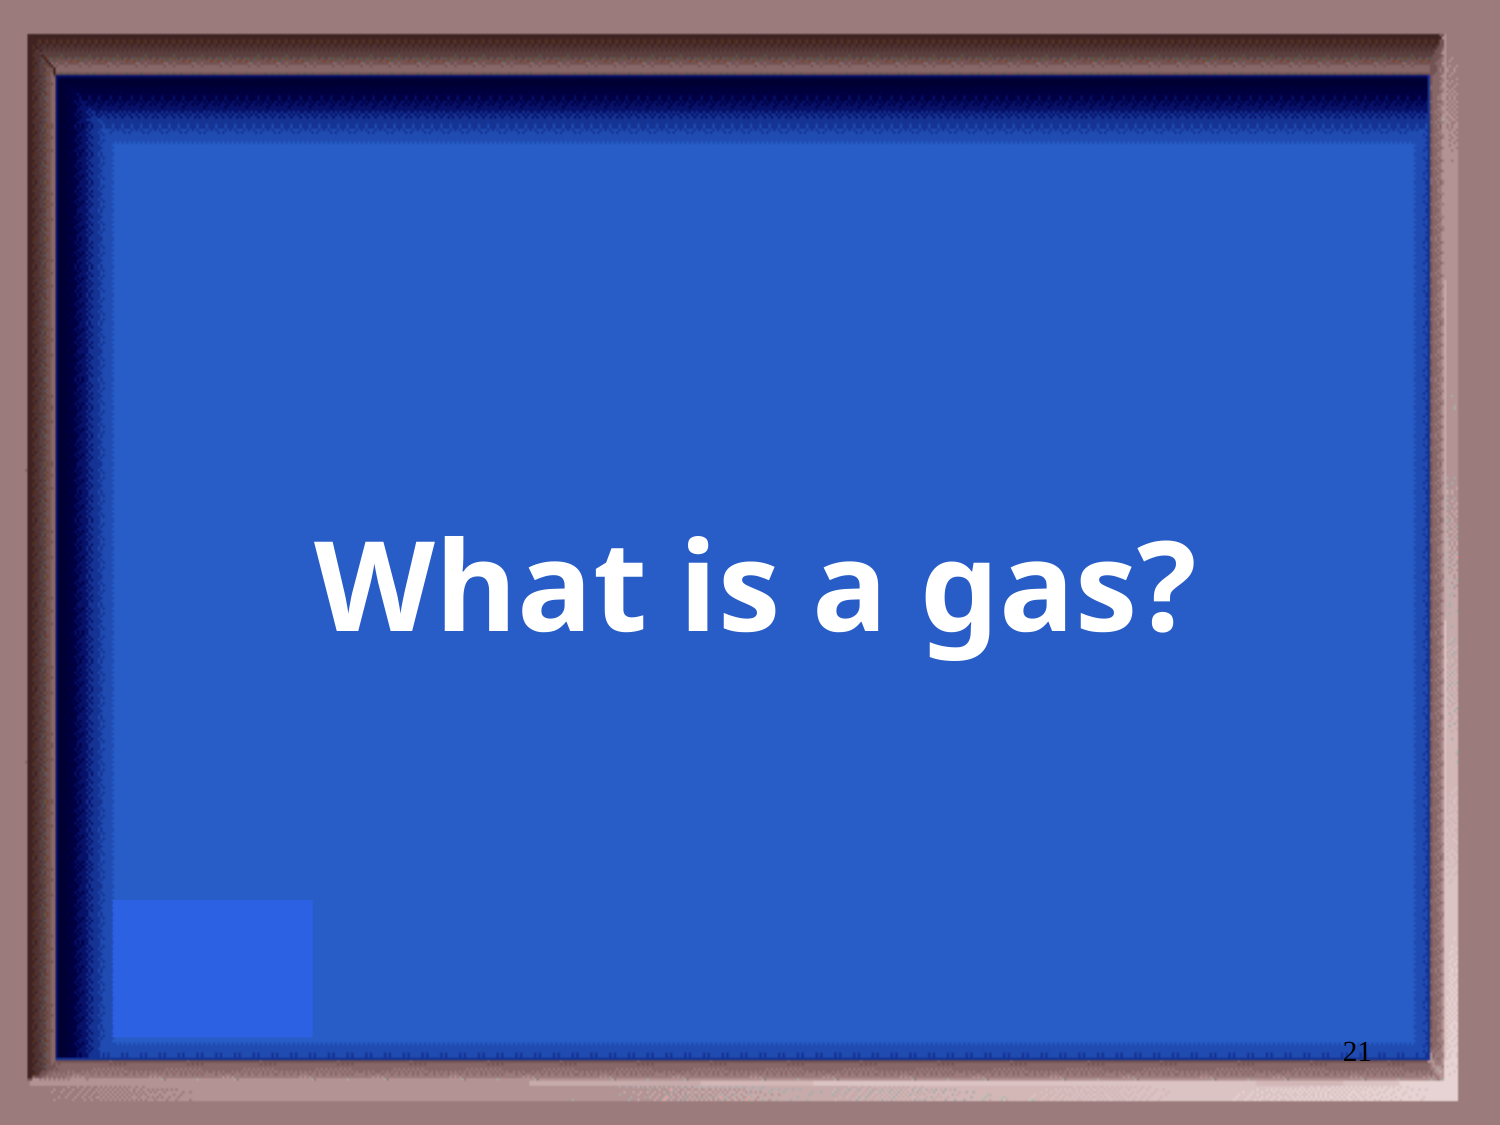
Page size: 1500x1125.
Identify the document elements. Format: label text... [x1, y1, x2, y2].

slide_number 21 [1074, 1025, 1388, 1100]
text_box [112, 899, 313, 1038]
title What is a gas? [162, 487, 1350, 675]
picture [0, 0, 1500, 1125]
